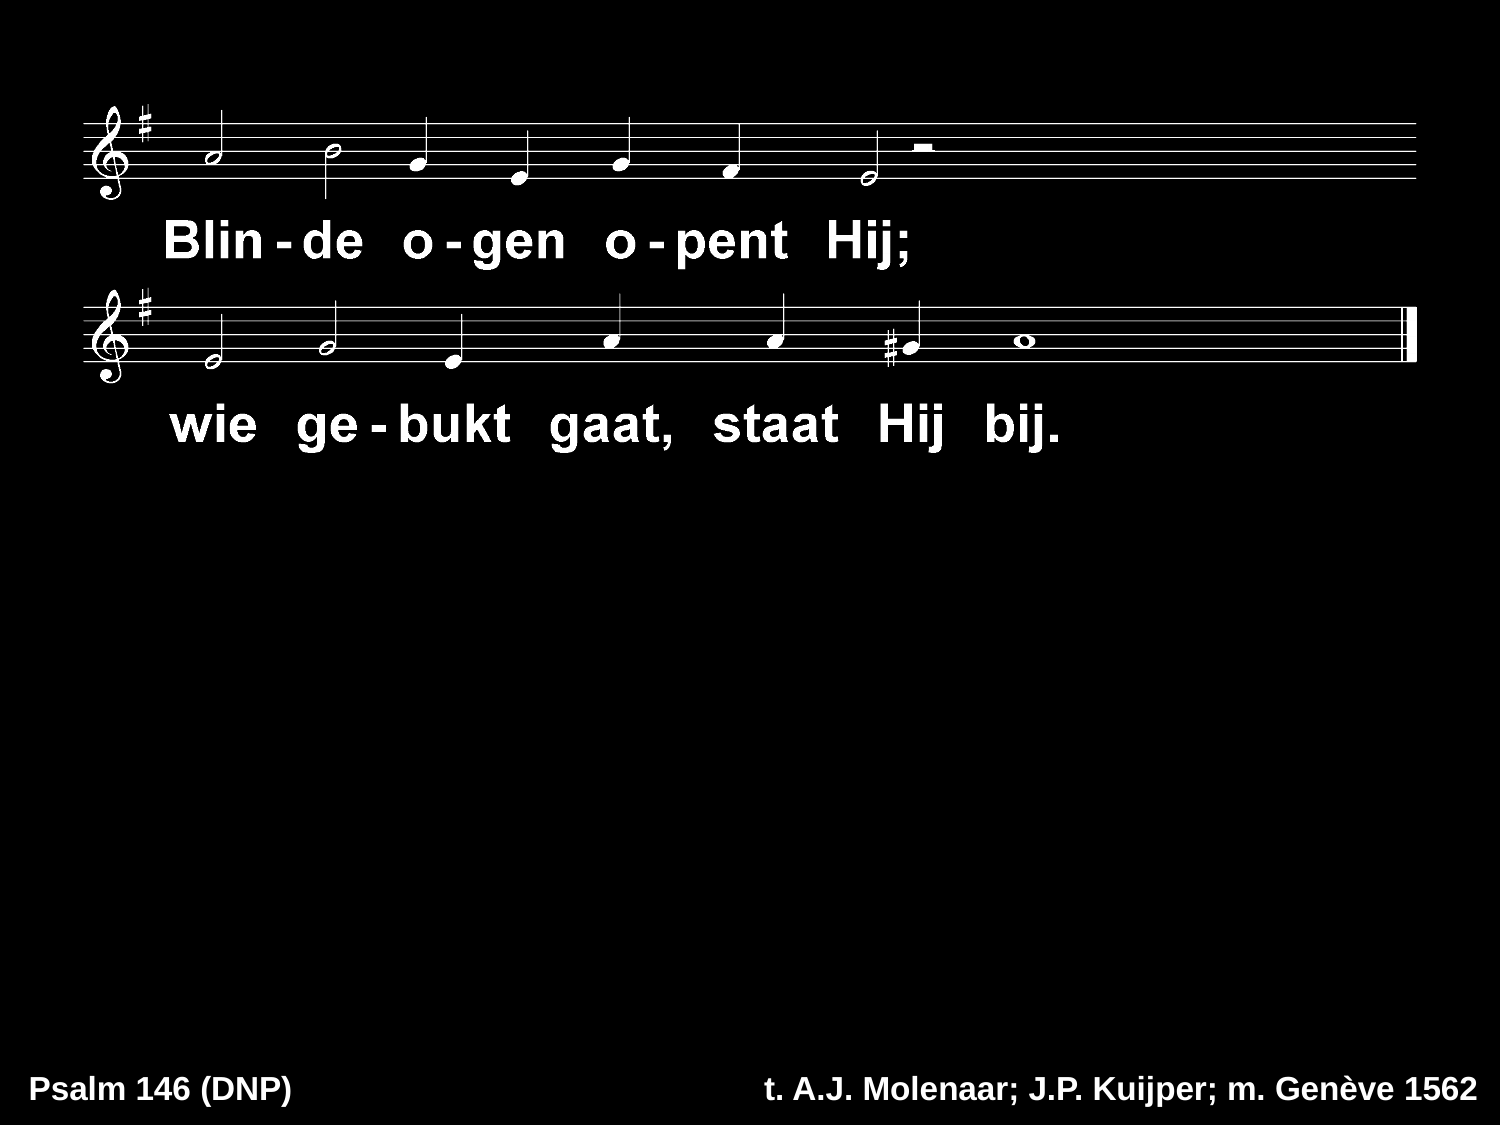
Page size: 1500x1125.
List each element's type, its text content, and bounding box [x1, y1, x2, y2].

text_box Psalm 146 (DNP) t. A.J. Molenaar; J.P. Kuijper; m. Genève 1562 [13, 1059, 1495, 1115]
picture [83, 103, 1417, 453]
